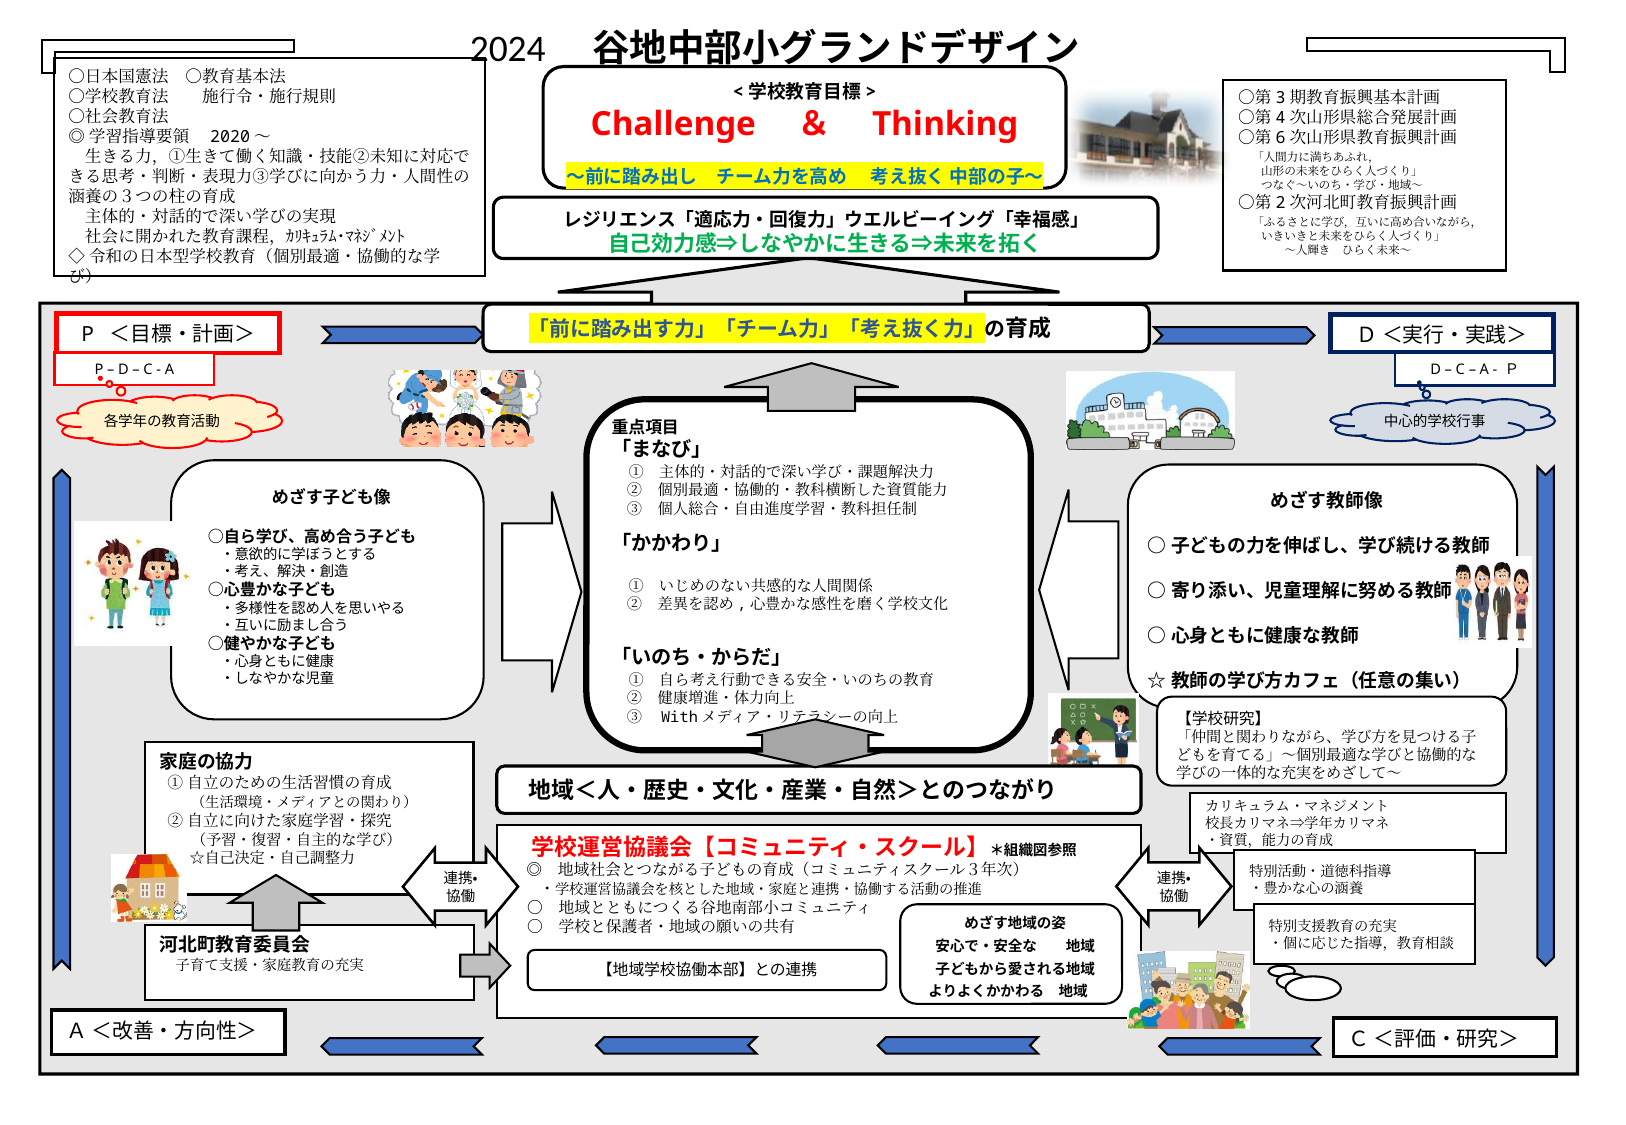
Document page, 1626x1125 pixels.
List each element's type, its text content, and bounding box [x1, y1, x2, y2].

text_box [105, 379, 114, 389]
text_box <学校教育目標> Challenge ＆ Thinking ～前に踏み出し チーム力を高め 考え抜く 中部の子～ [542, 77, 1067, 190]
picture [1453, 555, 1532, 648]
text_box [1151, 326, 1317, 345]
text_box [1306, 37, 1566, 73]
text_box 連携・協働 [401, 845, 520, 929]
text_box 【地域学校協働本部】との連携 [526, 948, 888, 992]
text_box 「前に踏み出す力」「チーム力」「考え抜く力」の育成１ [481, 303, 1151, 353]
text_box [320, 325, 485, 345]
text_box [1267, 965, 1297, 977]
text_box 家庭の協力 ①自立のための生活習慣の育成 （生活環境・メディアとの関わり） ②自立に向けた家庭学習・探究 （予習・復習・自主的な学び） ☆自己決定・自己調整力 [144, 741, 475, 896]
picture [1064, 85, 1234, 189]
text_box Ｄ ＜実行・実践＞ [1330, 314, 1555, 353]
text_box D – C – A - Ｐ [1394, 352, 1556, 387]
text_box [1284, 975, 1342, 1002]
text_box Ａ ＜改善・方向性＞ [50, 1009, 286, 1055]
text_box [594, 1036, 759, 1055]
picture [384, 370, 544, 448]
text_box [225, 873, 327, 932]
text_box [459, 940, 512, 991]
text_box カリキュラム・マネジメント 校長カリマネ⇒学年カリマネ ・資質，能力の育成 [1189, 792, 1507, 854]
text_box 学校運営協議会【コミュニティ・スクール】＊組織図参照 ◎ 地域社会とつながる子どもの育成（コミュニティスクール３年次） ・学校運営協議会を核とした地域・家庭と連携・協働する活動の推進 〇 地域とともにつくる谷地南部小コミュニティ 〇 学校と保護者・地域の願いの共有 [496, 824, 1142, 1019]
text_box [319, 1037, 485, 1056]
text_box 連携・協働 [1114, 844, 1233, 928]
text_box [746, 718, 885, 769]
text_box 特別活動・道徳科指導 ・豊かな心の涵養 [1233, 849, 1476, 911]
text_box 〇日本国憲法 〇教育基本法 〇学校教育法 施行令・施行規則 〇社会教育法 ◎学習指導要領 2020～ 生きる力，①生きて働く知識・技能②未知に対応できる思考・判断・表現力③学びに向かう力・人間性の涵養の３つの柱の育成 主体的・対話的で深い学びの実現 社会に開かれた教育課程，ｶﾘｷｭﾗﾑ･ﾏﾈｼﾞﾒﾝﾄ ◇令和の日本型学校教育（個別最適・協働的な学び） [53, 57, 486, 277]
text_box [52, 468, 72, 972]
text_box めざす地域の姿 安心で・安全な 地域 子どもから愛される地域 よりよくかかわる 地域 [899, 903, 1124, 1005]
picture [111, 854, 187, 922]
picture [74, 521, 200, 646]
text_box [1157, 1037, 1323, 1056]
text_box [1038, 489, 1120, 691]
text_box Ｃ ＜評価・研究＞ [1332, 1017, 1558, 1058]
text_box めざす教師像 ○子どもの力を伸ばし、学び続ける教師 ○寄り添い、児童理解に努める教師 ○心身ともに健康な教師 ☆教師の学び方カフェ（任意の集い） [1126, 463, 1519, 707]
text_box めざす子ども像 ○自ら学び、高め合う子ども ・意欲的に学ぼうとする ・考え、解決・創造 ○心豊かな子ども ・多様性を認め人を思いやる ・互いに励まし合う ○健やかな子ども ・心身ともに健康 ・しなやかな児童 [170, 459, 485, 721]
text_box 【学校研究】 「仲間と関わりながら、学び方を見つける子どもを育てる」～個別最適な学びと協働的な学びの一体的な充実をめざして～ [1155, 695, 1508, 787]
text_box 特別支援教育の充実 ・個に応じた指導，教育相談 [1253, 903, 1476, 965]
text_box [501, 491, 583, 693]
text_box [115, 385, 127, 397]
text_box 2024 谷地中部小グランドデザイン [434, 16, 1116, 77]
picture [1066, 371, 1235, 450]
text_box [876, 1036, 1041, 1055]
text_box 河北町教育委員会 子育て支援・家庭教育の充実 [144, 924, 475, 1001]
text_box [1275, 972, 1304, 989]
text_box レジリエンス「適応力・回復力」ウエルビーイング「幸福感」 自己効力感⇒しなやかに生きる⇒未来を拓く [492, 196, 1160, 260]
text_box 重点項目 「まなび」 ① 主体的・対話的で深い学び・課題解決力 ② 個別最適・協働的・教科横断した資質能力 ③ 個人総合・自由進度学習・教科担任制 「かかわり」 ① いじめのない共感的な人間関係 ② 差異を認め,心豊かな感性を磨く学校文化 「いのち・からだ」 ① 自ら考え行動できる安全・いのちの教育 ② 健康増進・体力向上 ③ Withメディア・リテラシーの向上 [585, 398, 1032, 752]
text_box P – D – C - A [54, 351, 215, 386]
text_box 地域＜人・歴史・文化・産業・自然＞とのつながり１ [495, 764, 1143, 815]
text_box 〇第3期教育振興基本計画 〇第4次山形県総合発展計画 〇第6次山形県教育振興計画 「人間力に満ちあふれ， 山形の未来をひらく人づくり」 つなぐ～いのち・学び・地域～ 〇第2次河北町教育振興計画 「ふるさとに学び，互いに高め合いながら， いきいきと未来をひらく人づくり」 ～人輝き ひらく未来～ [1222, 79, 1507, 272]
picture [1048, 693, 1139, 778]
text_box 中心的学校行事 [1329, 380, 1557, 445]
text_box P ＜目標・計画＞ [56, 313, 281, 354]
text_box [1536, 464, 1555, 968]
text_box [723, 362, 900, 412]
text_box [38, 260, 1579, 1076]
text_box 各学年の教育活動 [55, 394, 284, 450]
text_box [41, 39, 295, 74]
picture [1127, 951, 1250, 1029]
